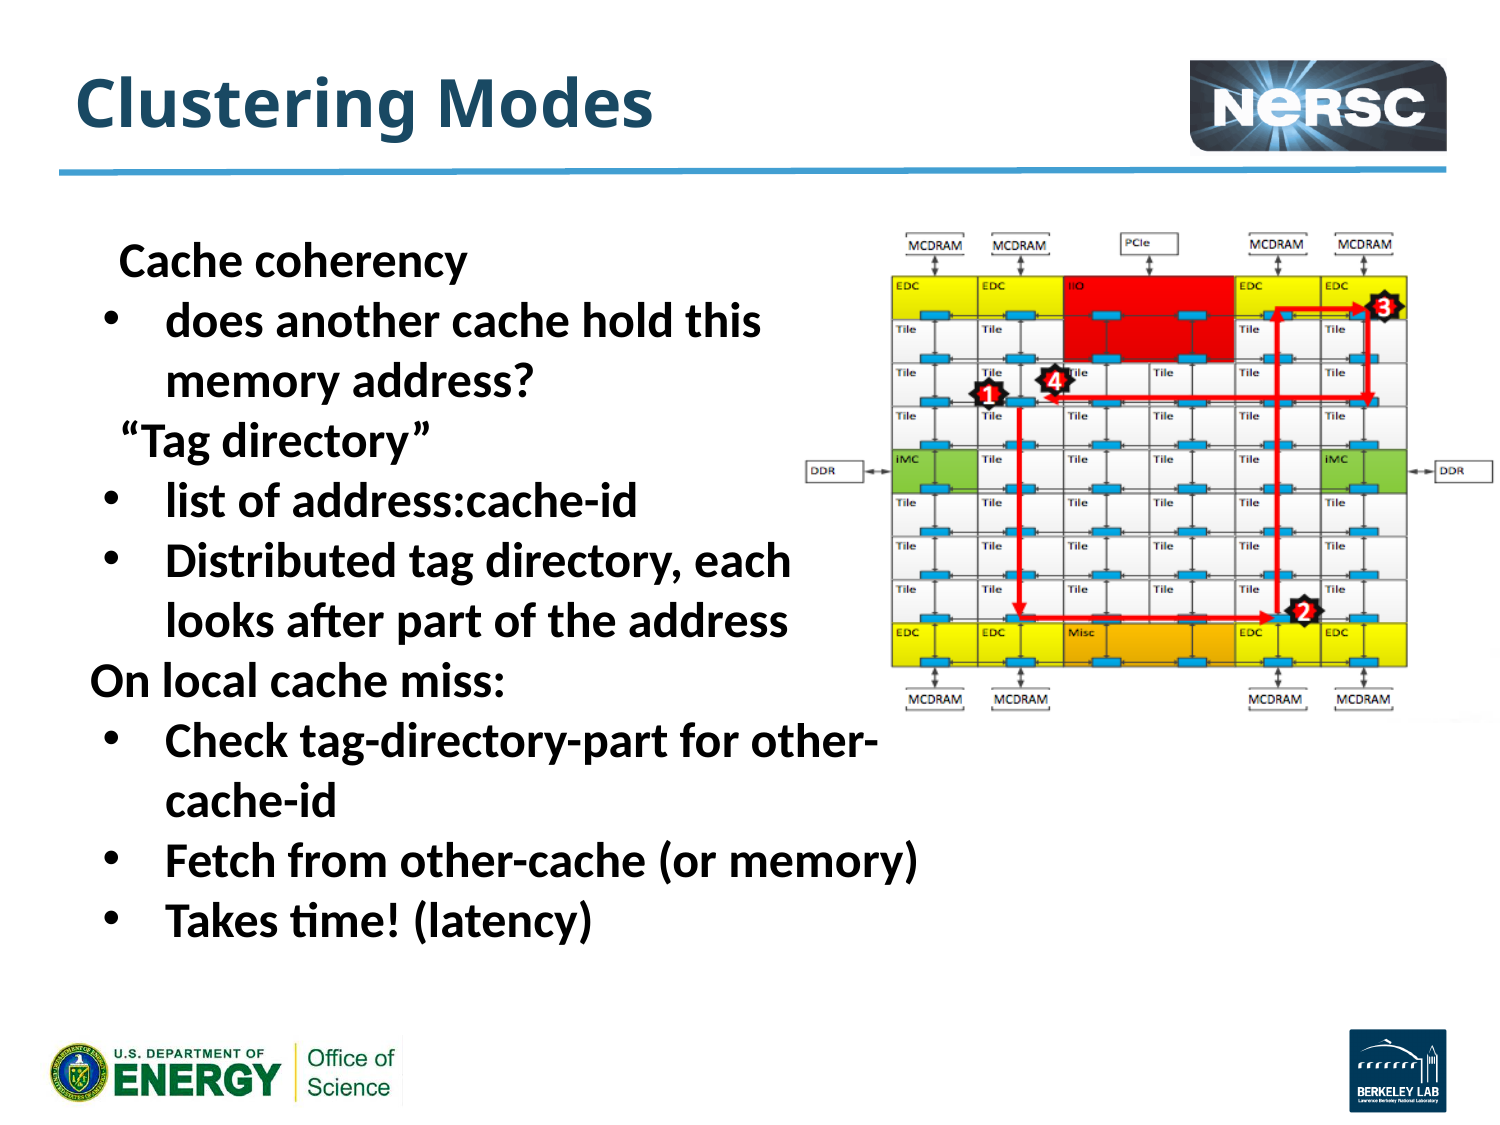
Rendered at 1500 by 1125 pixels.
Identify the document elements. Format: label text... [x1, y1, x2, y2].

picture [1349, 1029, 1447, 1113]
list Cache coherency does another cache hold this memory address? “Tag directory” list of address:cache-id Distributed tag directory, each tile looks after part of the address space On local cache miss: Check tag-directory-part for other-cache-id Fetch from other-cache (or memory) Takes time! (latency) [75, 212, 967, 1016]
picture [1190, 58, 1447, 156]
picture [796, 202, 1500, 724]
title Clustering Modes [59, 29, 1178, 156]
picture [40, 1029, 403, 1113]
